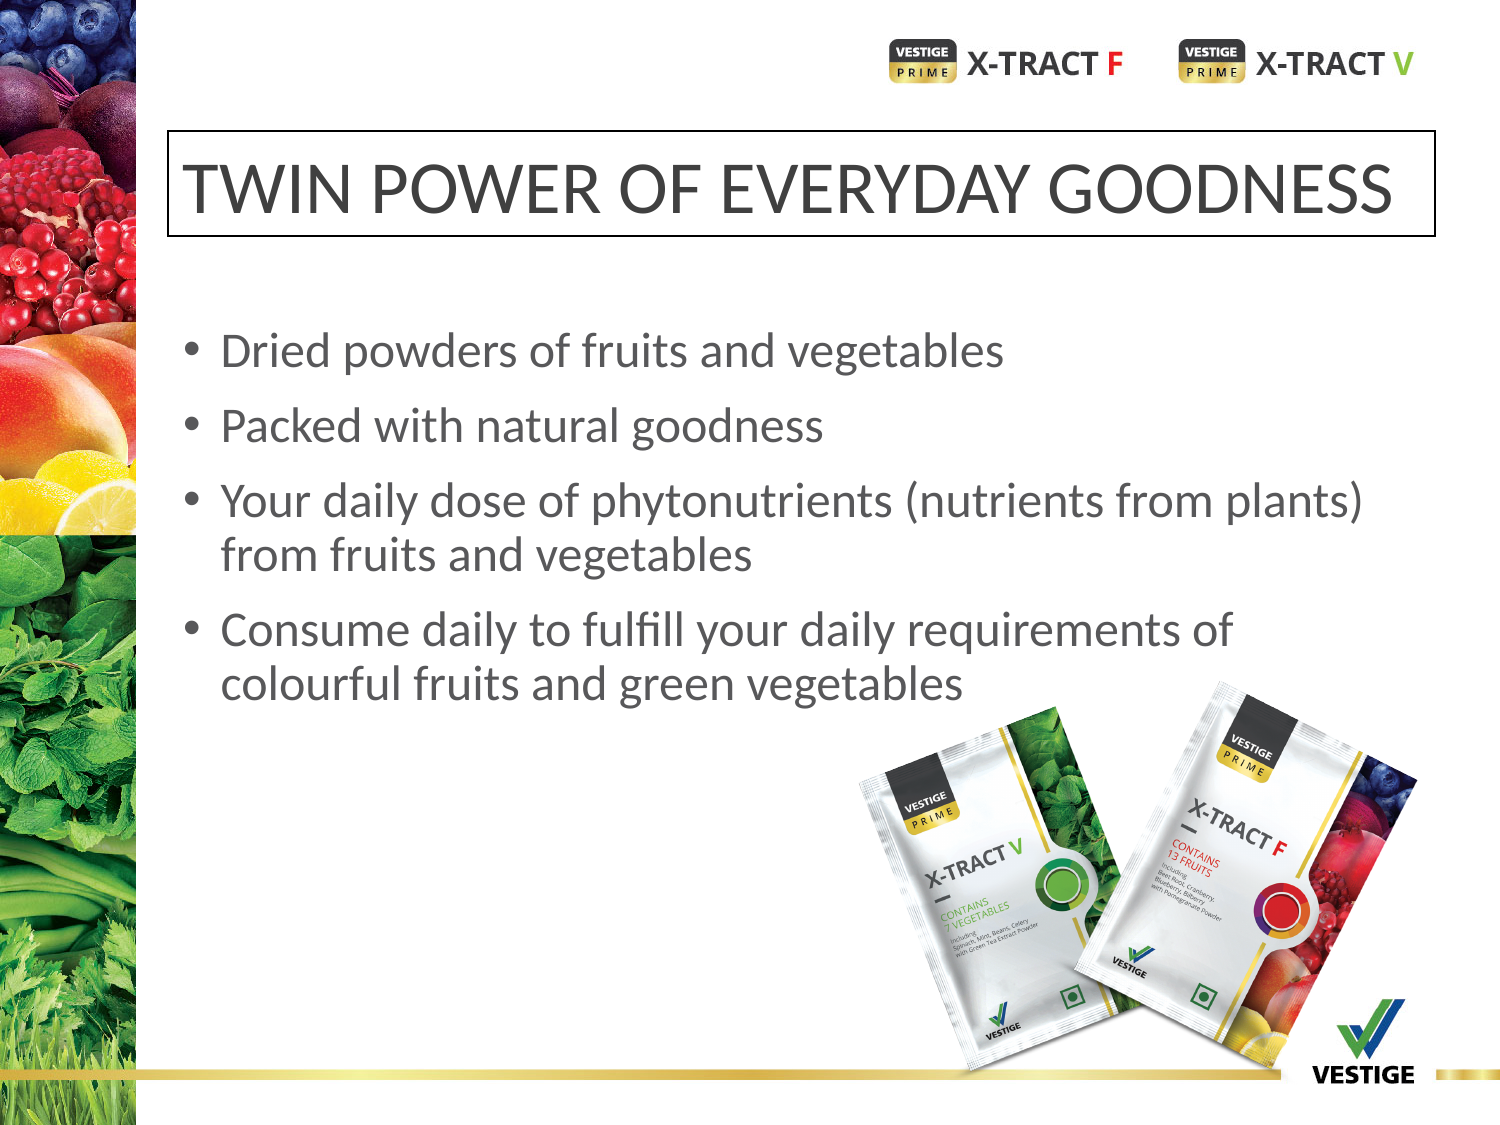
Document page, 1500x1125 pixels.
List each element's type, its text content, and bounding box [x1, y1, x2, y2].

list Dried powders of fruits and vegetables Packed with natural goodness Your daily dose of phytonutrients (nutrients from plants) from fruits and vegetables Consume daily to fulfill your daily requirements of colourful fruits and green vegetables [168, 317, 1414, 1005]
picture [0, 0, 1500, 1125]
text_box TWIN POWER OF EVERYDAY GOODNESS [167, 130, 1436, 237]
